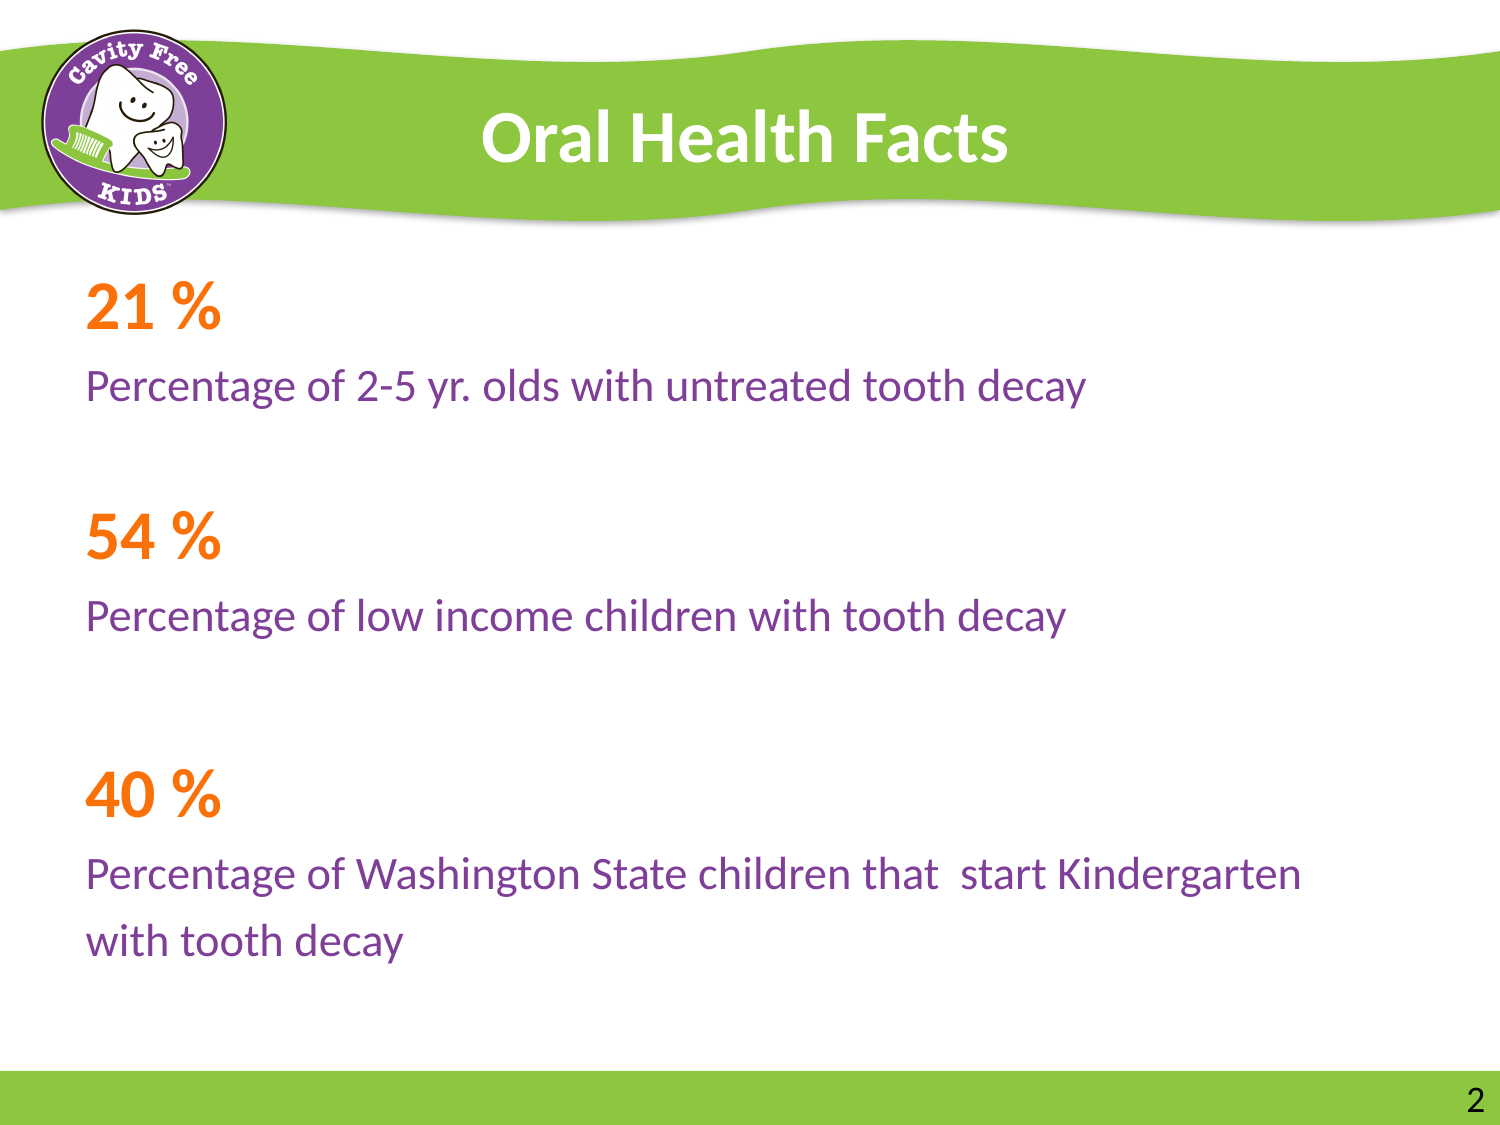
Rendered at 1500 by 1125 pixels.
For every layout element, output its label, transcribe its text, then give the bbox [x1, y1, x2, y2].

list 21 % Percentage of 2-5 yr. olds with untreated tooth decay 54 % Percentage of low income children with tooth decay 40 % Percentage of Washington State children that start Kindergarten with tooth decay [70, 251, 1431, 977]
title Oral Health Facts [11, 39, 1481, 227]
